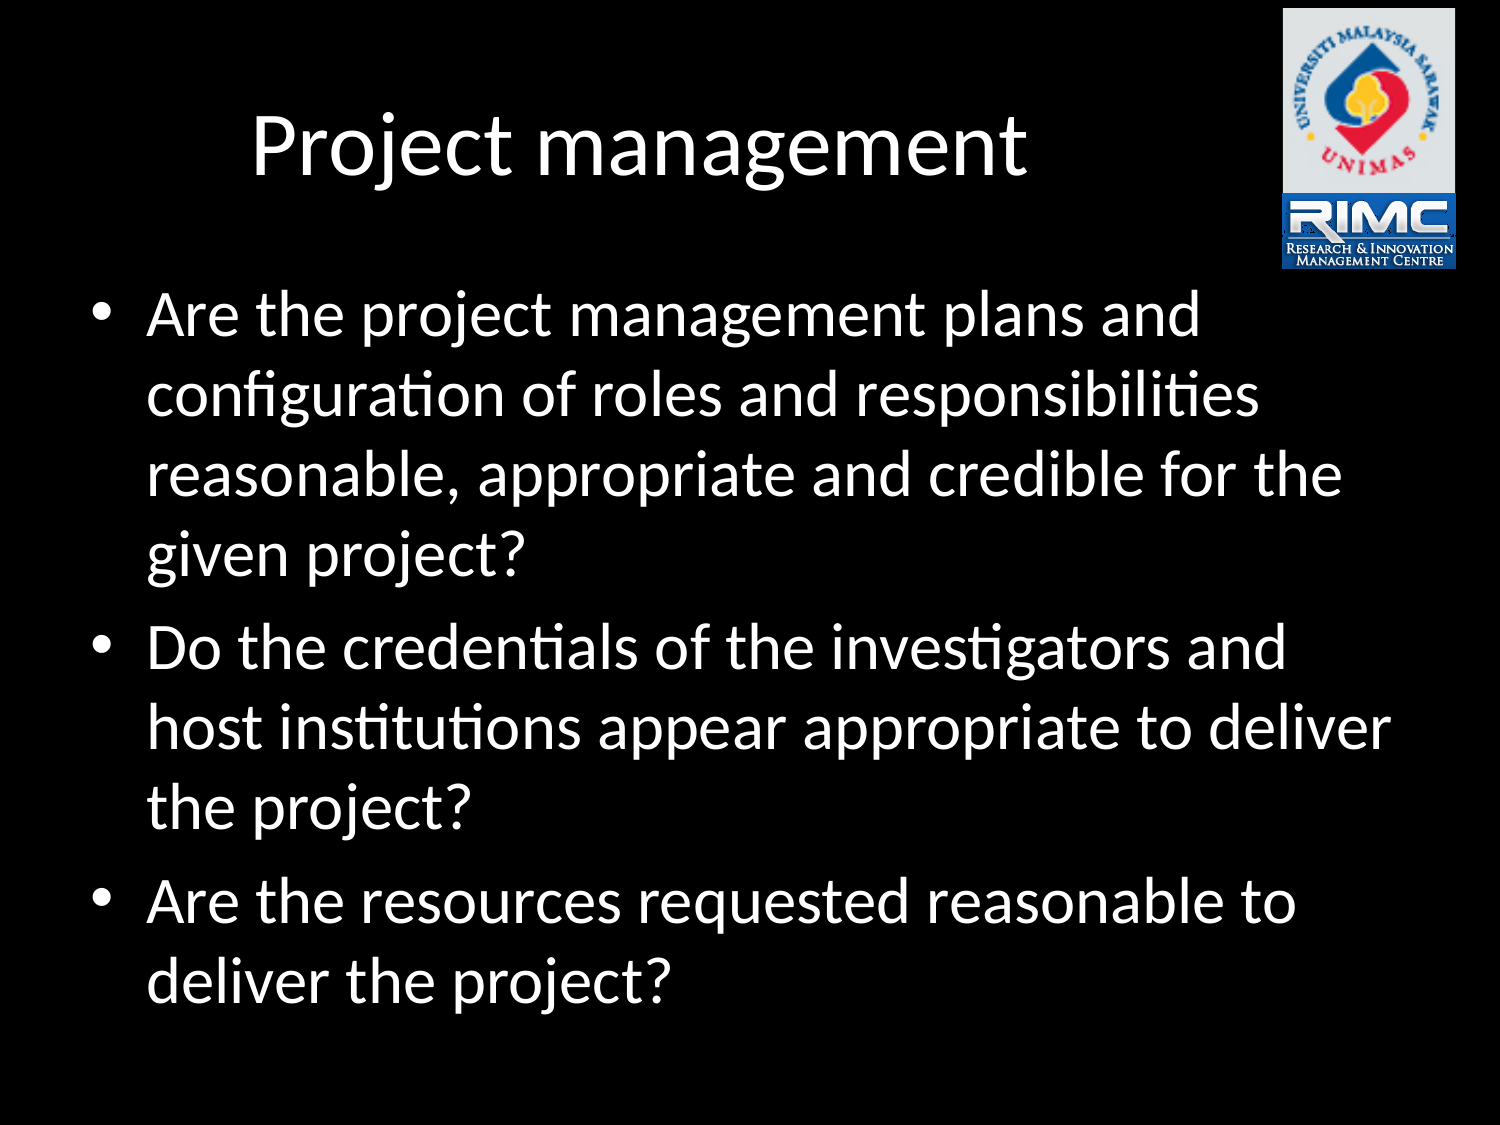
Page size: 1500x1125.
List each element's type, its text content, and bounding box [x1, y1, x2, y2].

picture [1282, 8, 1456, 269]
list Are the project management plans and configuration of roles and responsibilities reasonable, appropriate and credible for the given project? Do the credentials of the investigators and host institutions appear appropriate to deliver the project? Are the resources requested reasonable to deliver the project? [75, 262, 1425, 1088]
title Project management [76, 45, 1205, 233]
